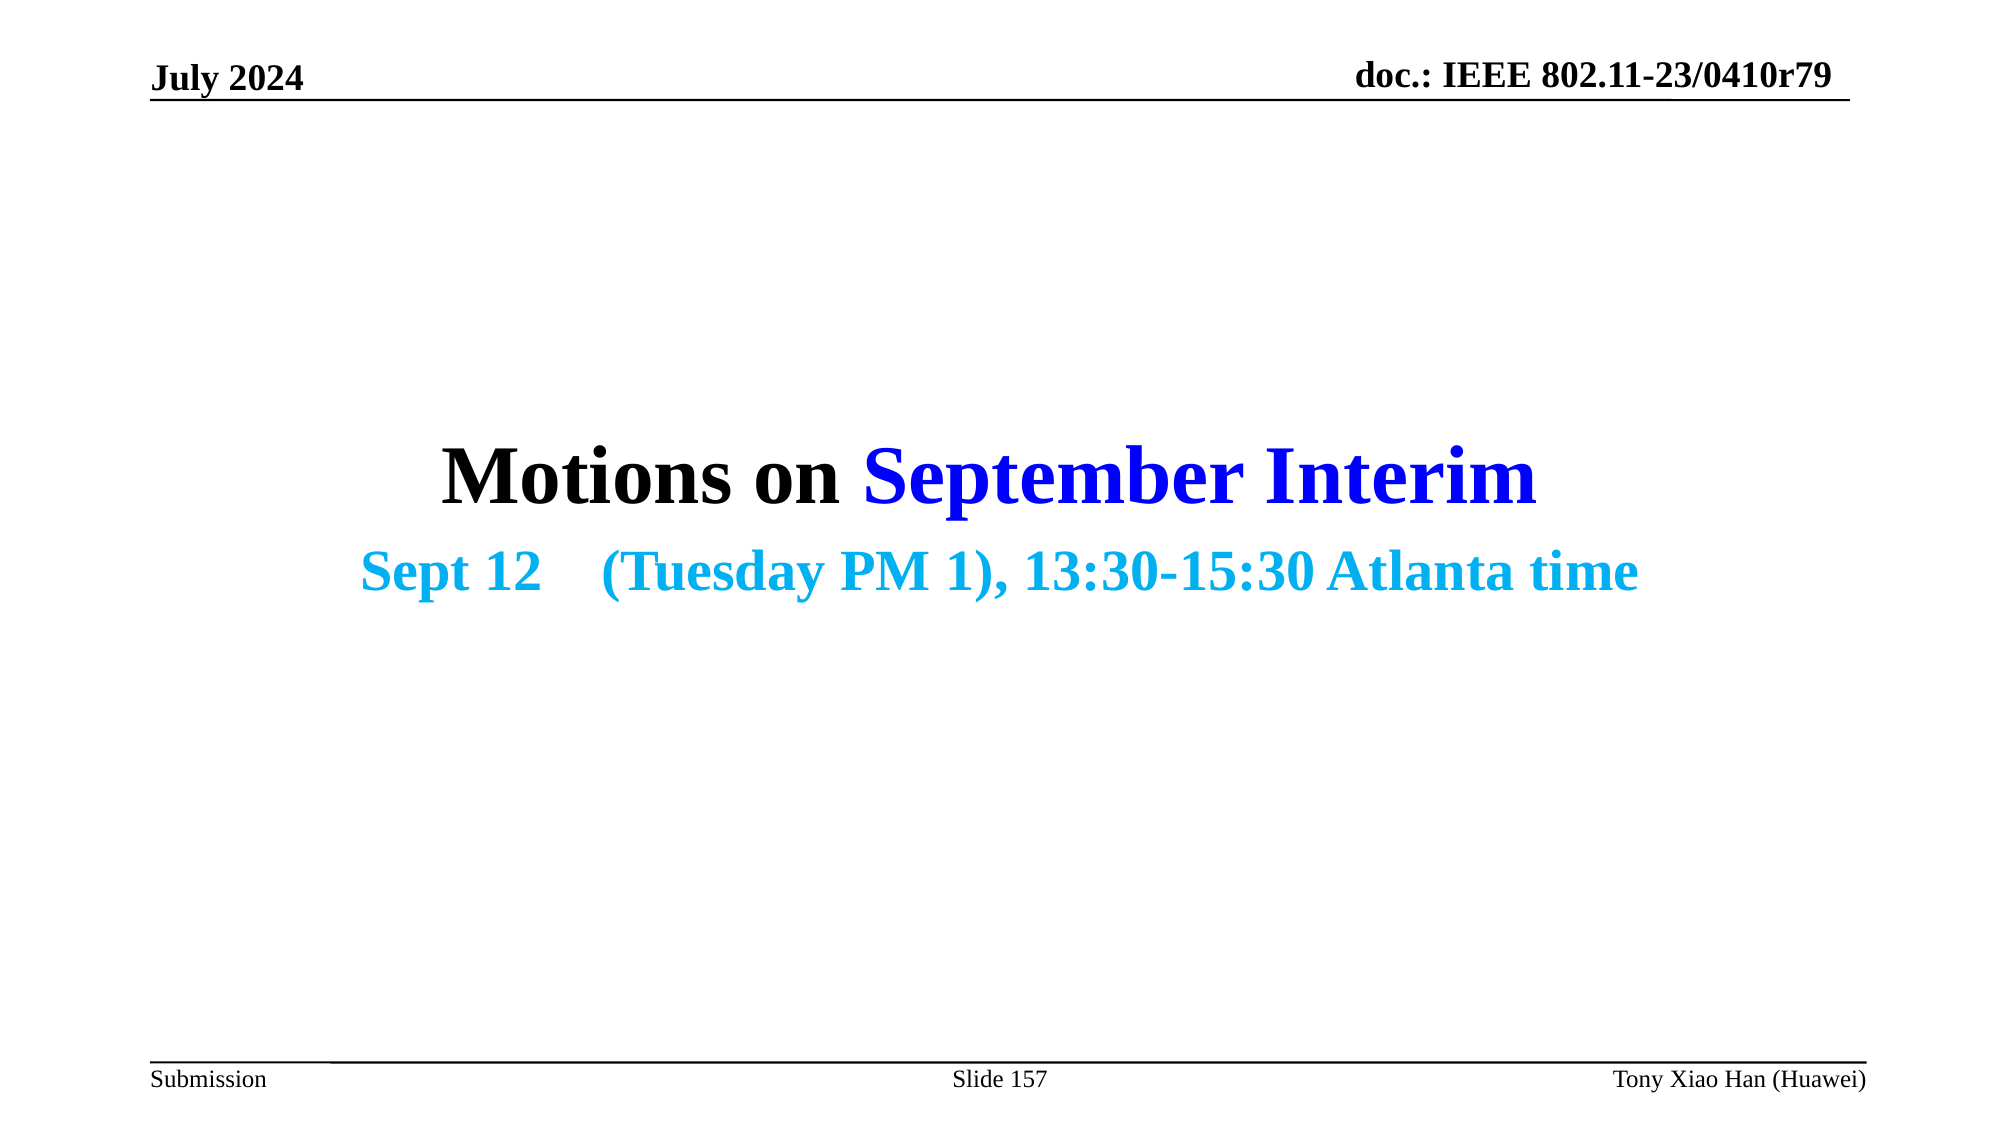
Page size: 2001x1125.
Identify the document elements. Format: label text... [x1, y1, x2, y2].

text_box Motions on September Interim Sept 12 (Tuesday PM 1), 13:30-15:30 Atlanta time [249, 412, 1750, 950]
